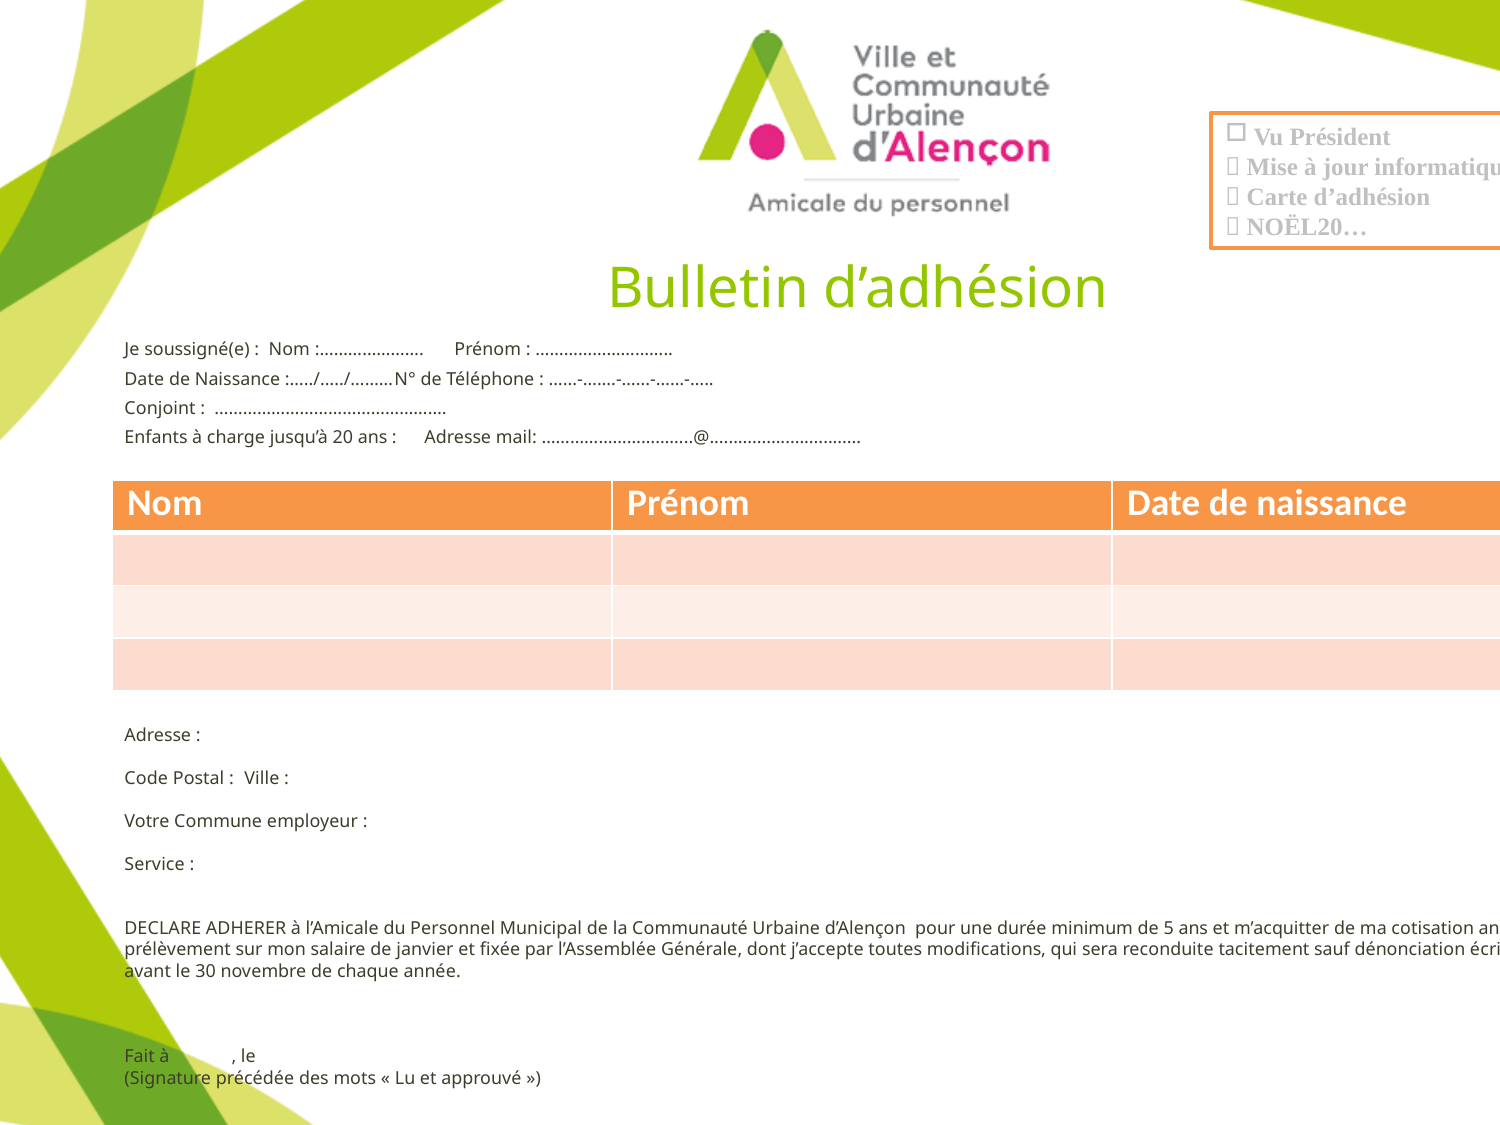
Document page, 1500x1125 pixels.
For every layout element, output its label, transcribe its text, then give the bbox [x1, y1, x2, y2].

title Bulletin d’adhésion [183, 243, 1500, 326]
table_cell [1113, 586, 1500, 637]
table_cell [113, 639, 611, 690]
table_cell [1113, 535, 1500, 585]
list Je soussigné(e) : Nom :…………………. Prénom : ……………………….. Date de Naissance :…../…../……… N° de Téléphone : …...-…....-…...-……-….. Conjoint : …………………………………………. Enfants à charge jusqu’à 20 ans : Adresse mail: …………………………..@................................ Adresse : Code Postal : Ville : Votre Commune employeur : Service : DECLARE ADHERER à l’Amicale du Personnel Municipal de la Communauté Urbaine d’Alençon pour une durée minimum de 5 ans et m’acquitter de ma cotisation annuelle, par prélèvement sur mon salaire de janvier et fixée par l’Assemblée Générale, dont j’accepte toutes modifications, qui sera reconduite tacitement sauf dénonciation écrite de ma part avant le 30 novembre de chaque année. Fait à , le (Signature précédée des mots « Lu et approuvé ») [100, 326, 1500, 1125]
table_header Prénom [613, 481, 1111, 530]
text_box Vu Président  Mise à jour informatique  Carte d’adhésion  NOËL20… [1209, 111, 1500, 250]
picture [0, 0, 1500, 1125]
table_header Date de naissance [1113, 481, 1500, 530]
table_cell [113, 586, 611, 637]
table_header Nom [113, 481, 611, 530]
table_cell [1113, 639, 1500, 690]
table_cell [613, 535, 1111, 585]
table_cell [113, 535, 611, 585]
table_cell [613, 639, 1111, 690]
table_cell [613, 586, 1111, 637]
